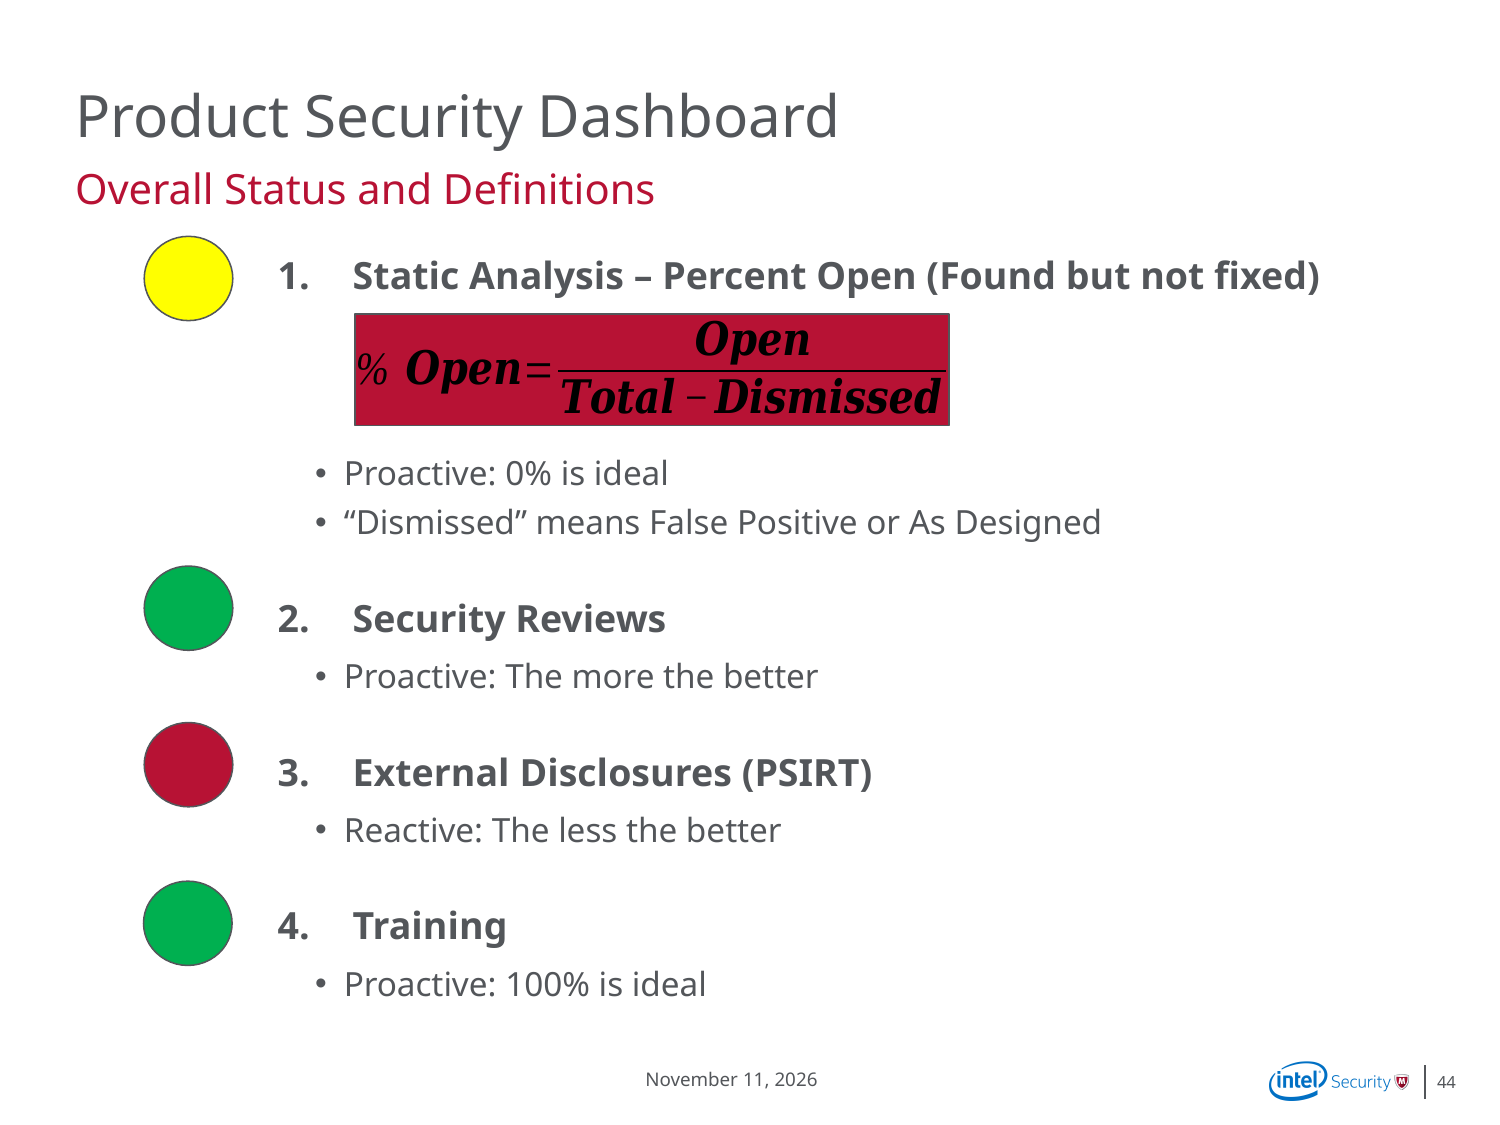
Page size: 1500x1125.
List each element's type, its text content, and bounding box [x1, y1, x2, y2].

text_box [143, 881, 233, 966]
slide_number 44 [1437, 1065, 1475, 1099]
list Overall Status and Definitions [75, 168, 1425, 224]
text_box [144, 566, 233, 651]
list Static Analysis – Percent Open (Found but not fixed) Proactive: 0% is ideal “Dismissed” means False Positive or As Designed Security Reviews Proactive: The more the better External Disclosures (PSIRT) Reactive: The less the better Training Proactive: 100% is ideal [277, 257, 1424, 1030]
title Product Security Dashboard [75, 30, 1425, 150]
text_box [144, 722, 233, 807]
text_box September 27, 2014 [630, 1060, 896, 1096]
text_box [144, 236, 233, 321]
picture [1265, 1060, 1413, 1102]
